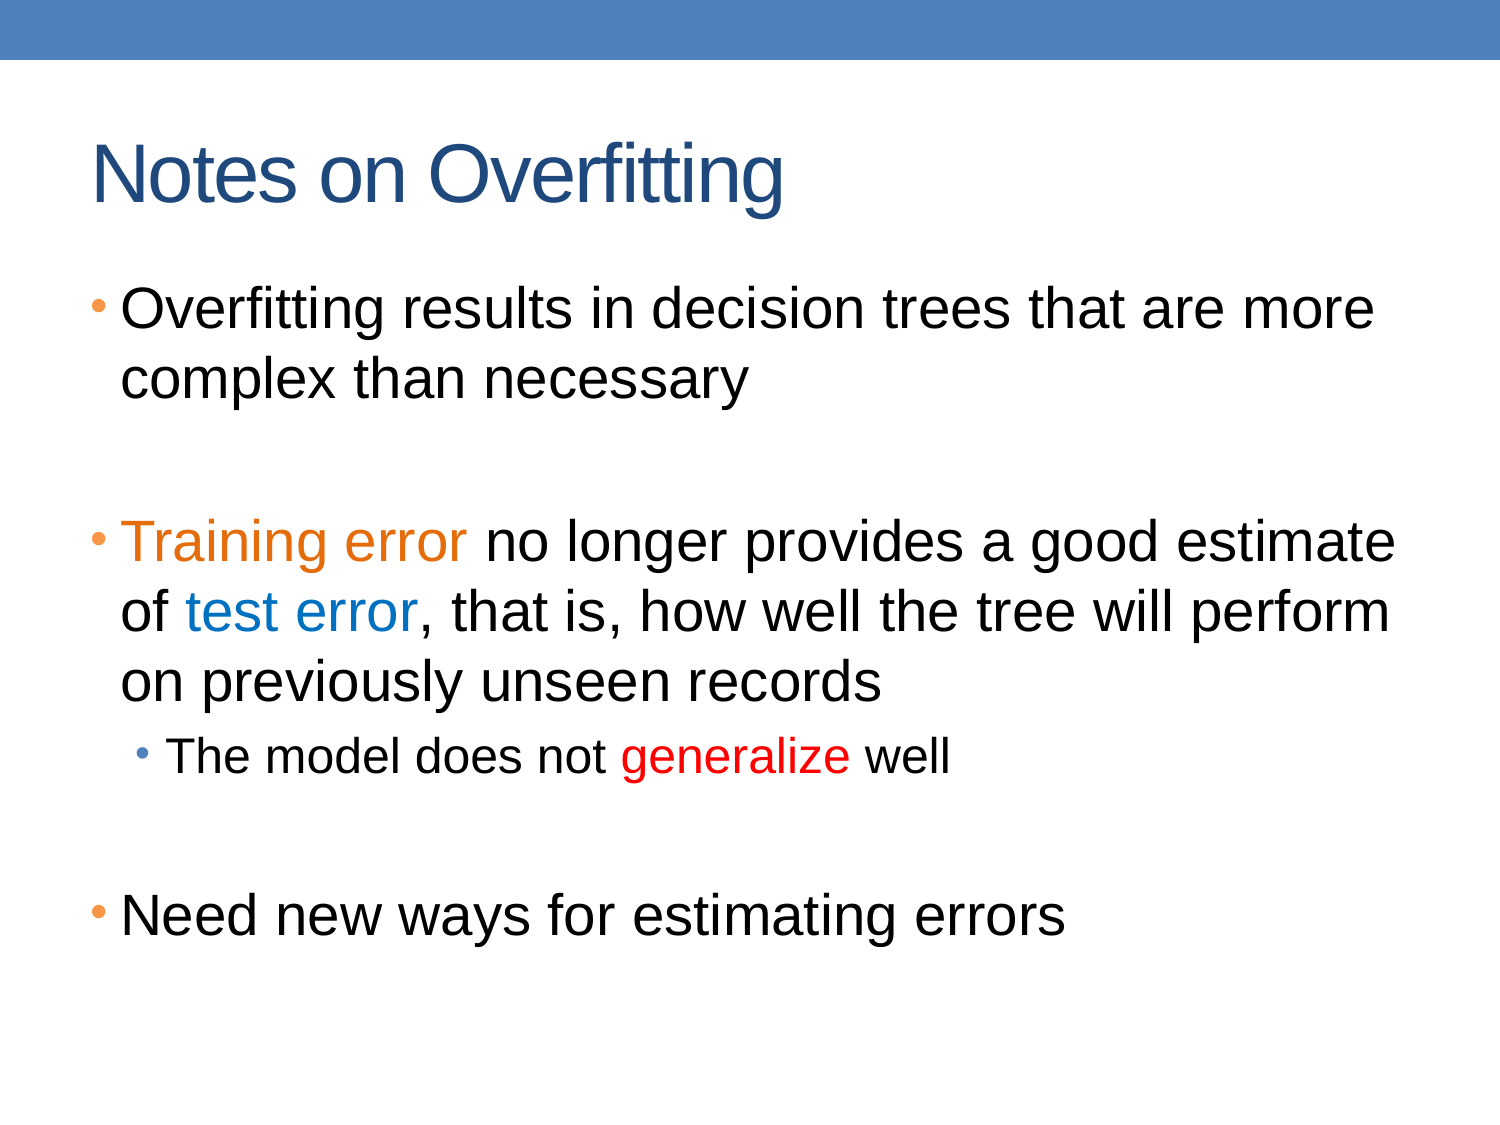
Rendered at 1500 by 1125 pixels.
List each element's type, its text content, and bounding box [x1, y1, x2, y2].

list Overfitting results in decision trees that are more complex than necessary Training error no longer provides a good estimate of test error, that is, how well the tree will perform on previously unseen records The model does not generalize well Need new ways for estimating errors [75, 262, 1425, 1063]
title Notes on Overfitting [75, 87, 1425, 250]
